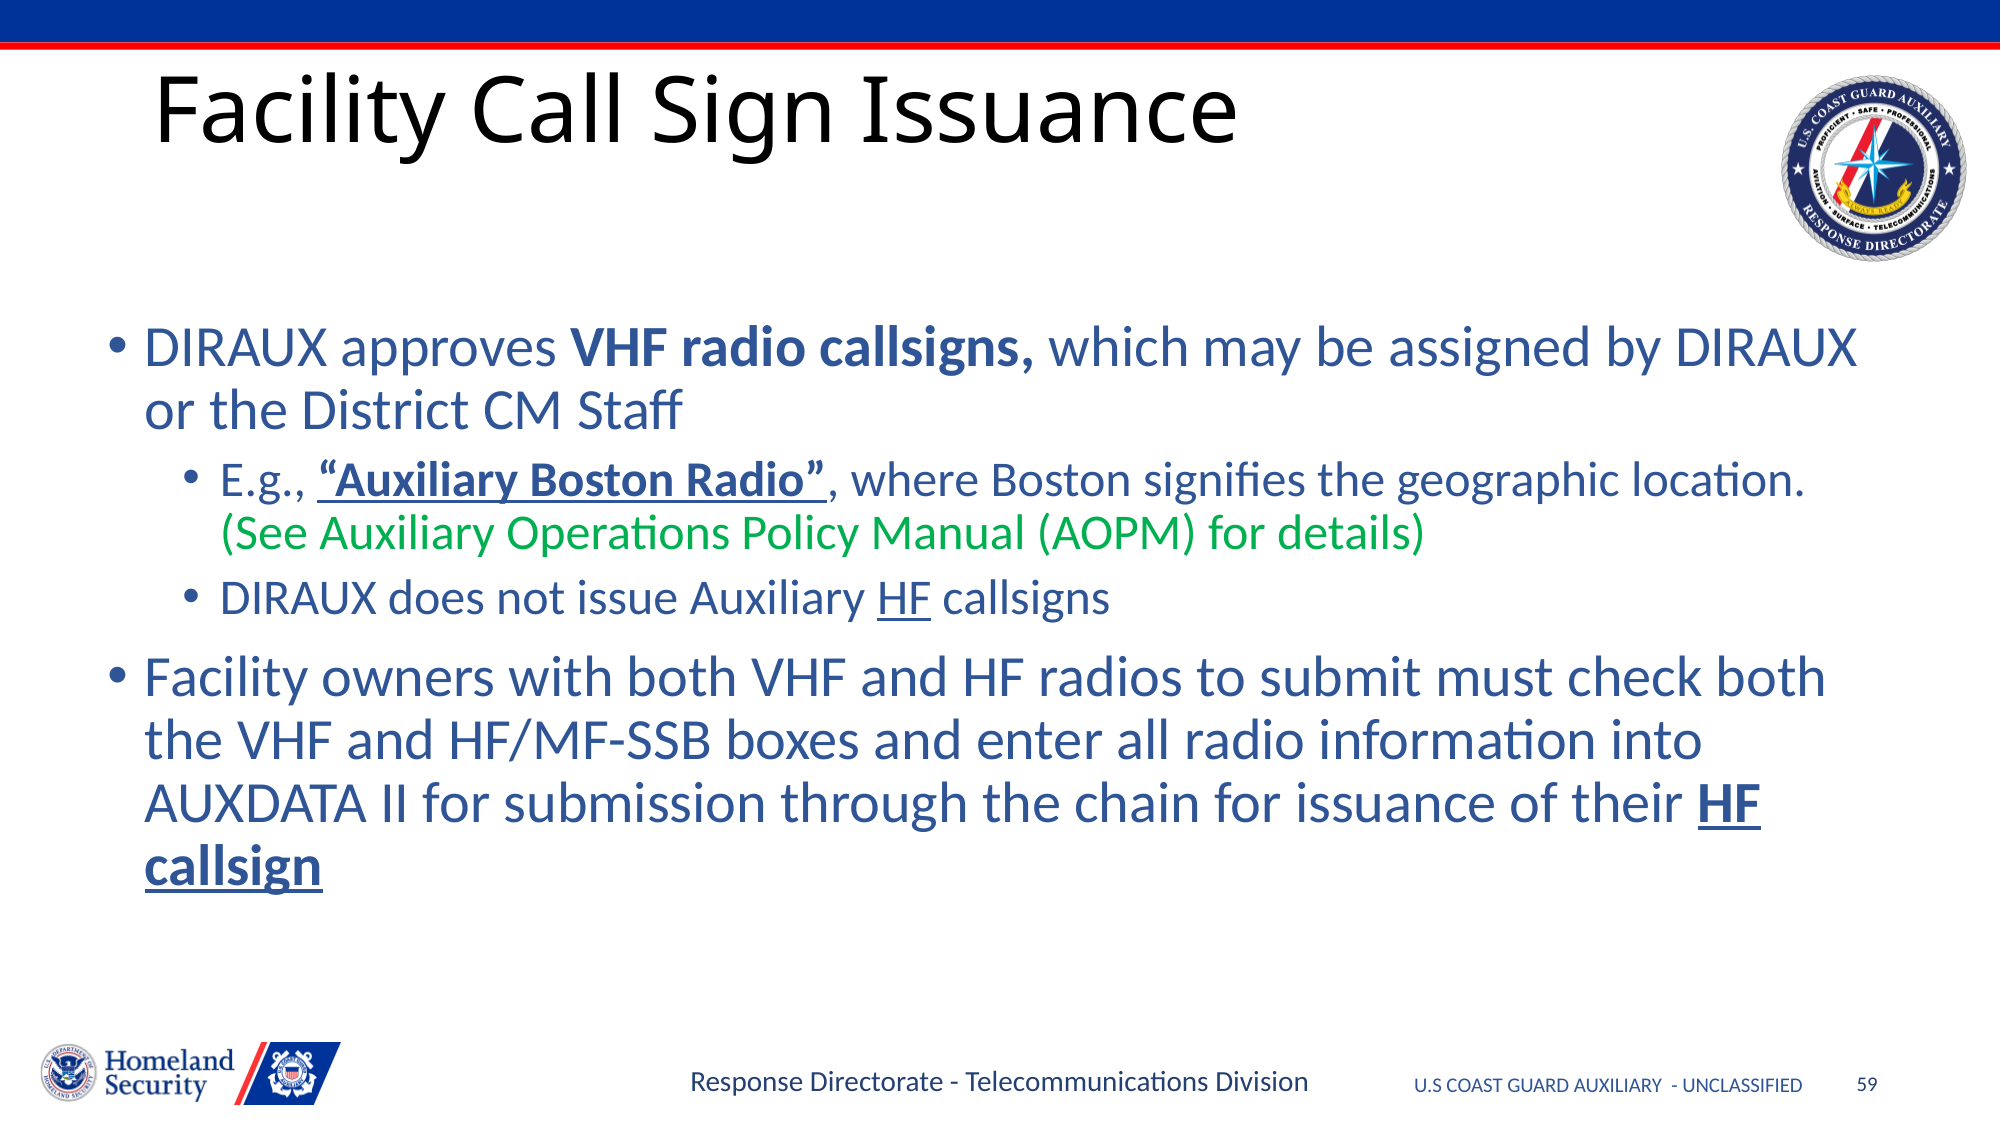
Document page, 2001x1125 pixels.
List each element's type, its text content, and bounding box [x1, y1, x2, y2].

footer Response Directorate - Telecommunications Division [662, 1042, 1338, 1105]
title Facility Call Sign Issuance [137, 25, 1863, 200]
slide_number 59 [1821, 1063, 1893, 1105]
list DIRAUX approves VHF radio callsigns, which may be assigned by DIRAUX or the District CM Staff E.g., “Auxiliary Boston Radio”, where Boston signifies the geographic location. (See Auxiliary Operations Policy Manual (AOPM) for details) DIRAUX does not issue Auxiliary HF callsigns Facility owners with both VHF and HF radios to submit must check both the VHF and HF/MF-SSB boxes and enter all radio information into AUXDATA II for submission through the chain for issuance of their HF callsign [92, 309, 1893, 930]
picture [1777, 71, 1971, 266]
picture [39, 1042, 341, 1105]
